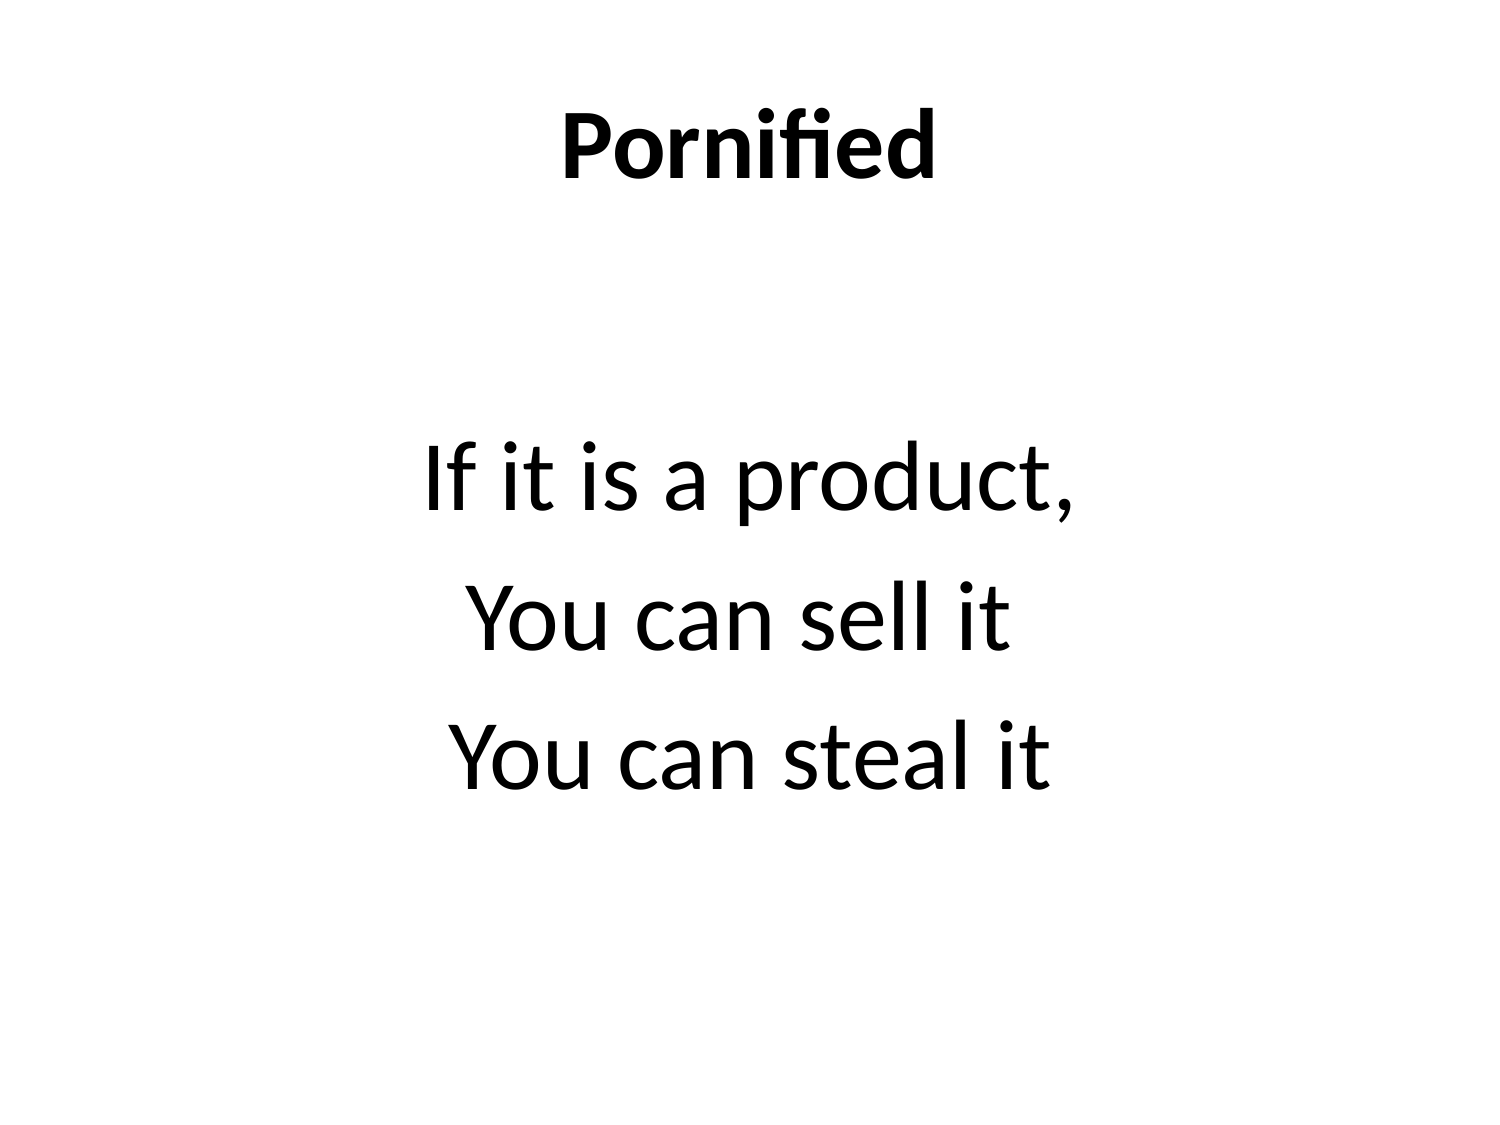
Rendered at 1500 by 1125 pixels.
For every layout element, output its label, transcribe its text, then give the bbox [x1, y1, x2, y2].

list If it is a product, You can sell it You can steal it [75, 262, 1425, 1005]
title Pornified [75, 45, 1425, 233]
